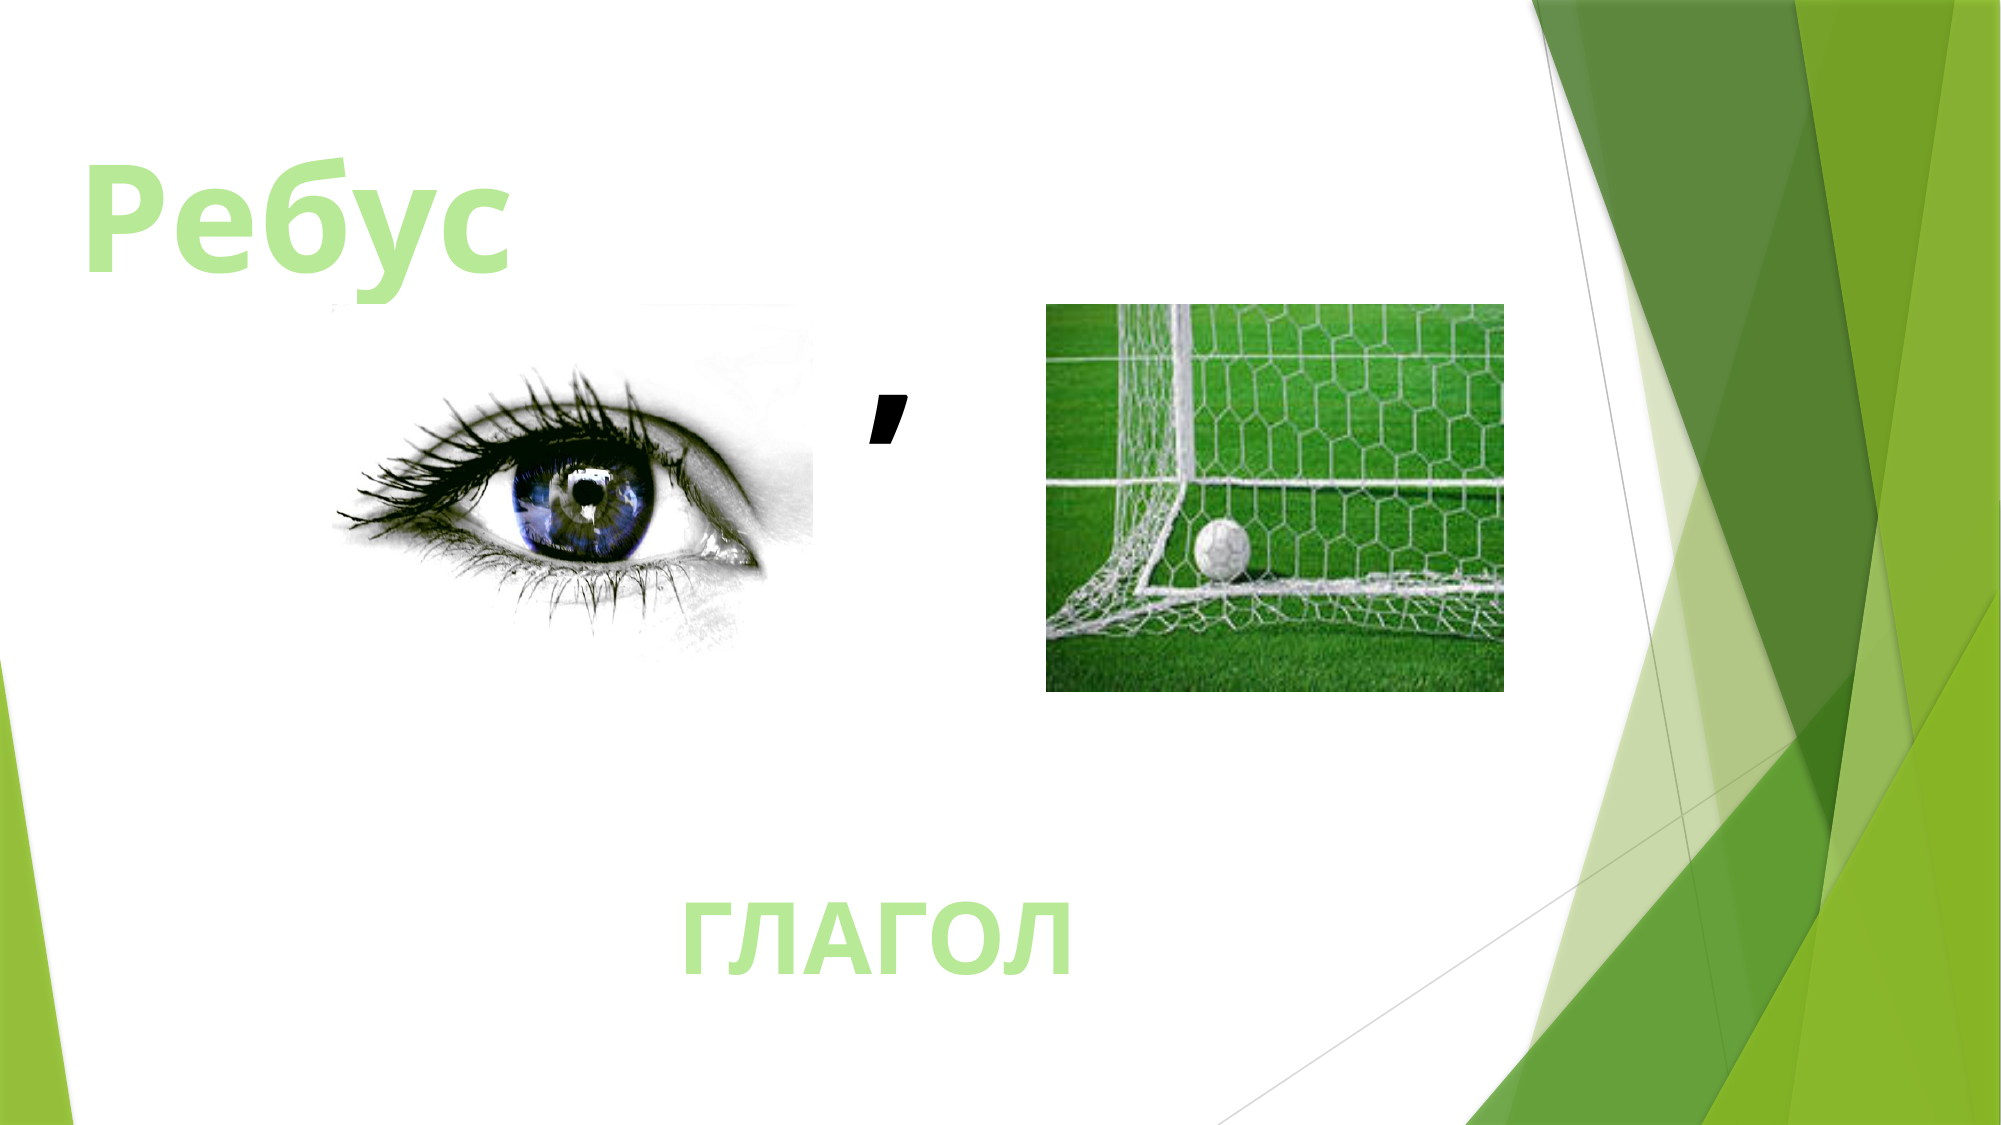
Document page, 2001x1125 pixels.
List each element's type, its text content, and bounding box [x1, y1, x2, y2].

title Ребус [61, 115, 1905, 275]
picture [1046, 304, 1505, 692]
list ГЛАГОЛ [324, 457, 1675, 1005]
picture [331, 304, 813, 716]
text_box , [796, 210, 936, 466]
